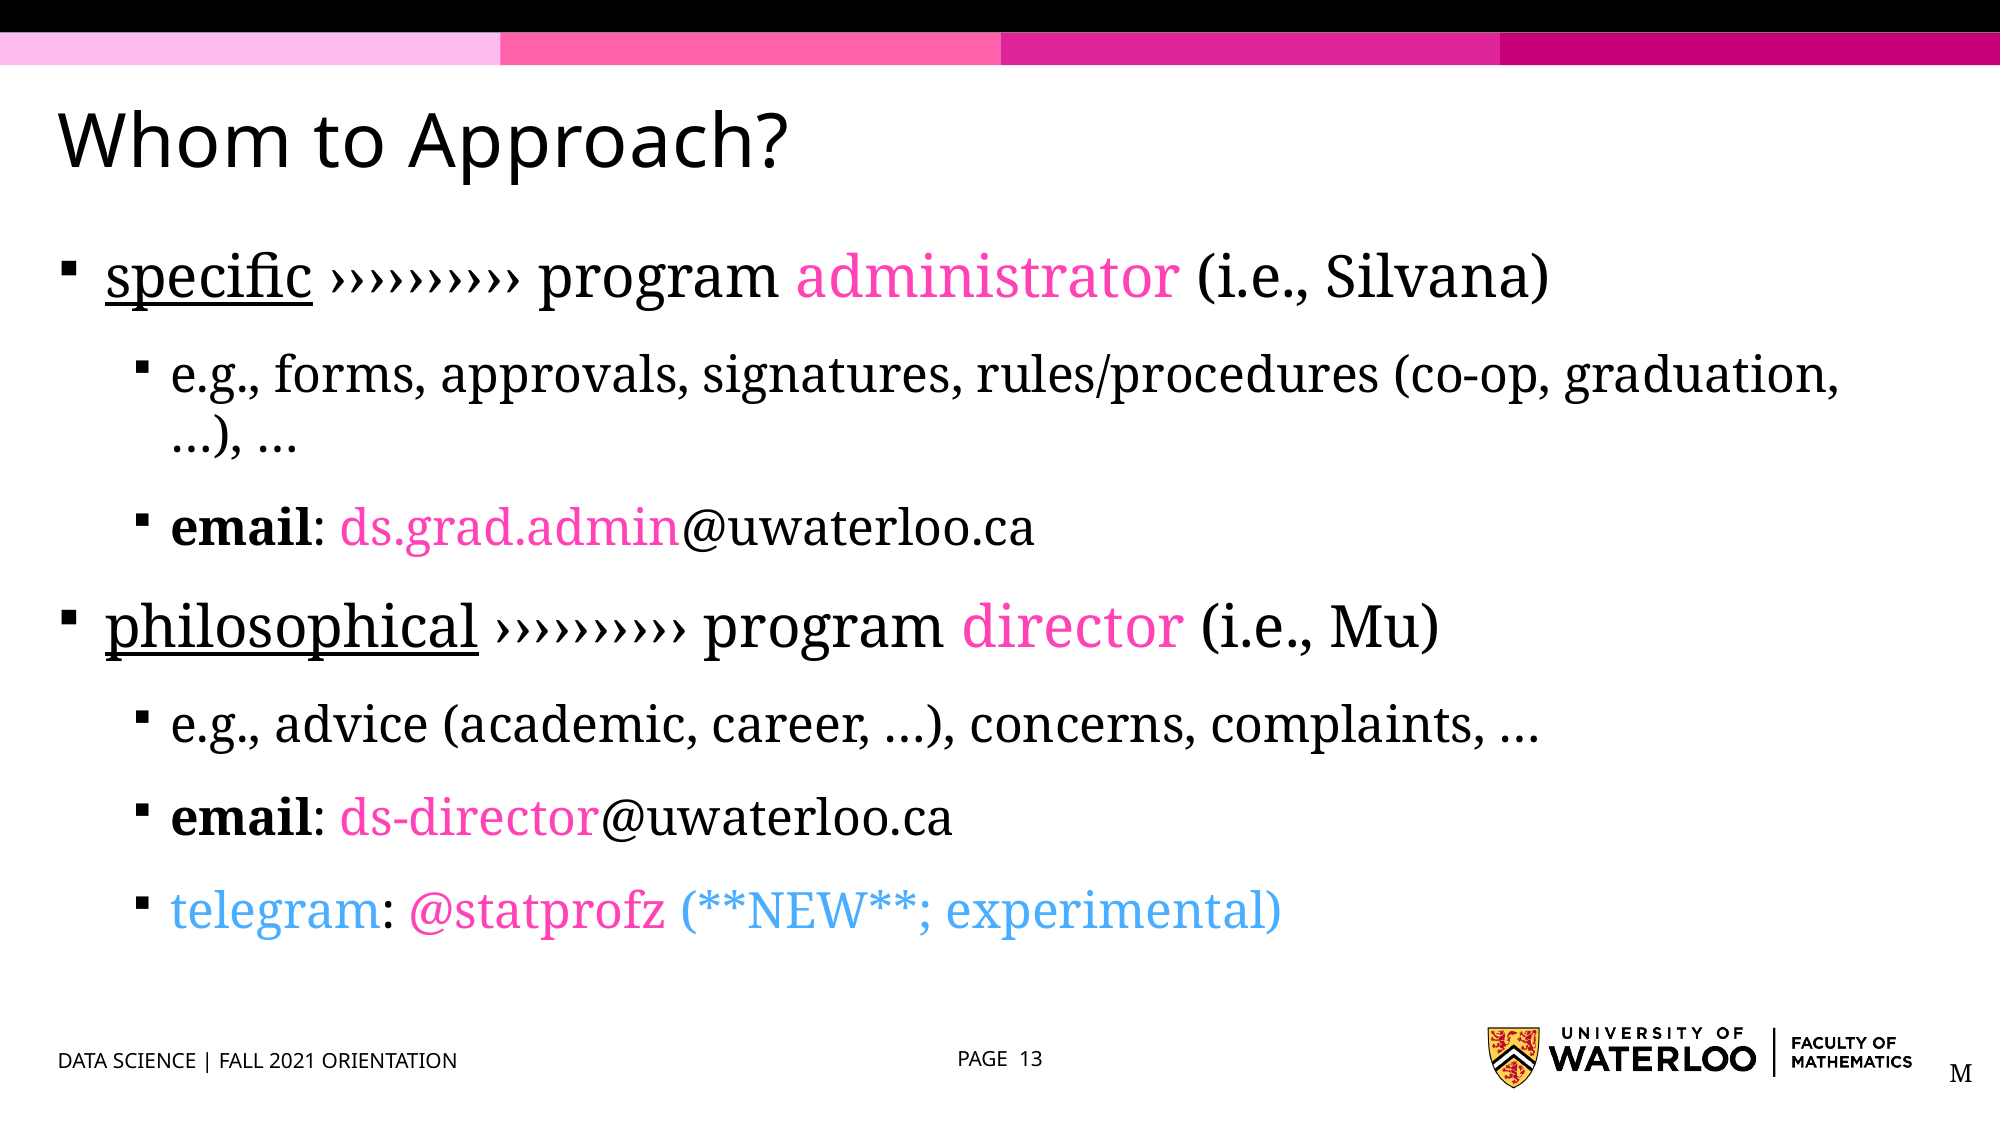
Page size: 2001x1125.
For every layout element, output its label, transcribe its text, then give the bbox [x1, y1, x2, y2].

list specific ›››››››››› program administrator (i.e., Silvana) e.g., forms, approvals, signatures, rules/procedures (co-op, graduation, …), … email: ds.grad.admin@uwaterloo.ca philosophical ›››››››››› program director (i.e., Mu) e.g., advice (academic, career, …), concerns, complaints, … email: ds-director@uwaterloo.ca telegram: @statprofz (**NEW**; experimental) [42, 231, 1941, 986]
footer DATA SCIENCE | FALL 2021 ORIENTATION [42, 1039, 900, 1081]
picture [1430, 983, 1969, 1125]
title Whom to Approach? [42, 71, 1941, 219]
text_box M [1934, 1050, 1988, 1095]
slide_number PAGE 13 [916, 1039, 1084, 1081]
